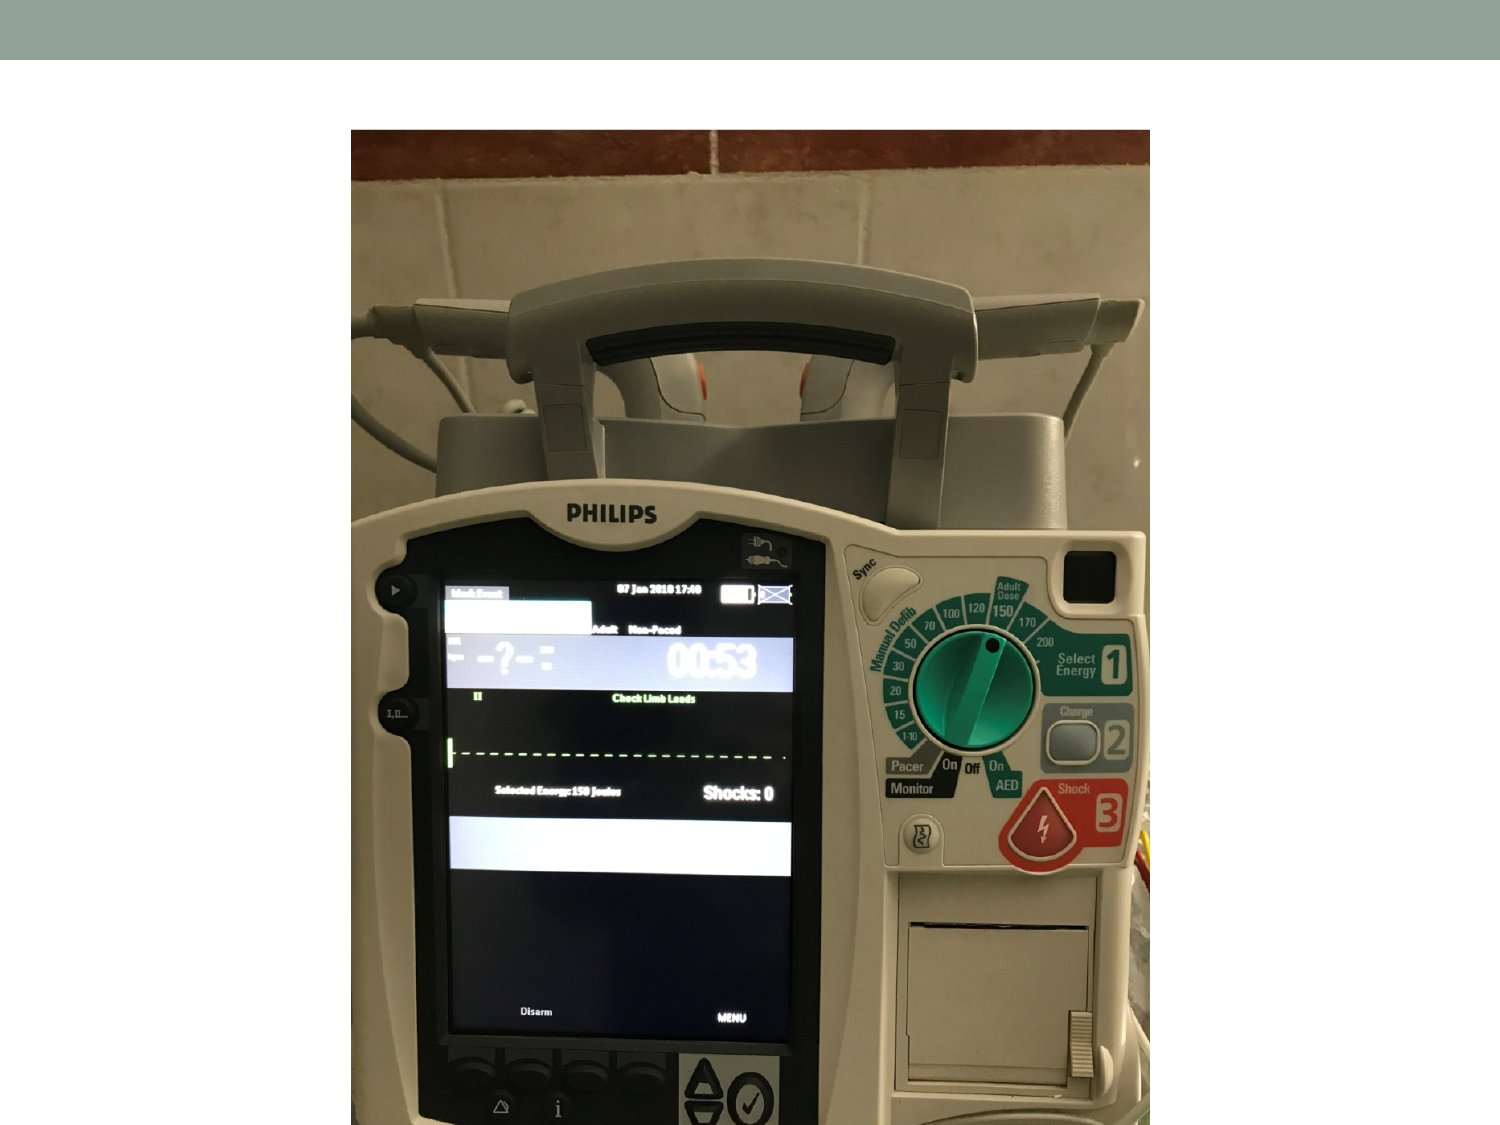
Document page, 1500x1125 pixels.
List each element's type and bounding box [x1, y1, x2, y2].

list [216, 262, 1284, 1063]
picture [351, 131, 1150, 262]
picture [351, 1063, 1150, 1125]
